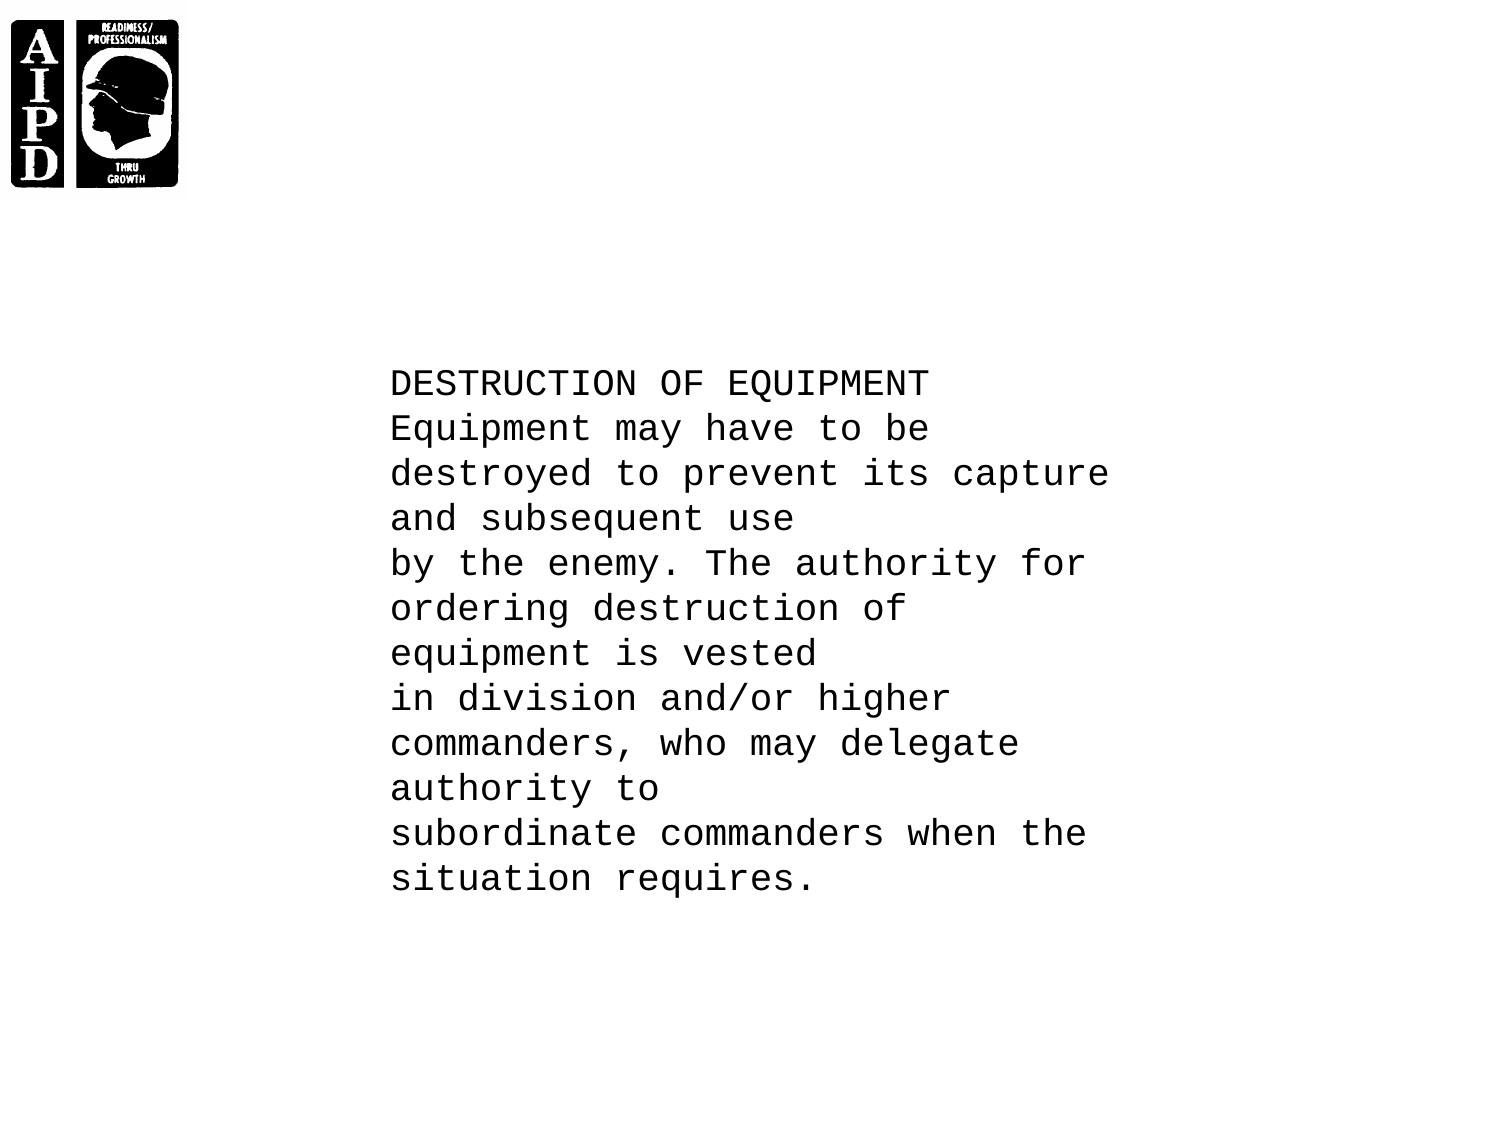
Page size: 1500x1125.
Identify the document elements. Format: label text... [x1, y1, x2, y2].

picture [0, 0, 187, 201]
text_box DESTRUCTION OF EQUIPMENT Equipment may have to be destroyed to prevent its capture and subsequent use by the enemy. The authority for ordering destruction of equipment is vested in division and/or higher commanders, who may delegate authority to subordinate commanders when the situation requires. [374, 350, 1125, 906]
